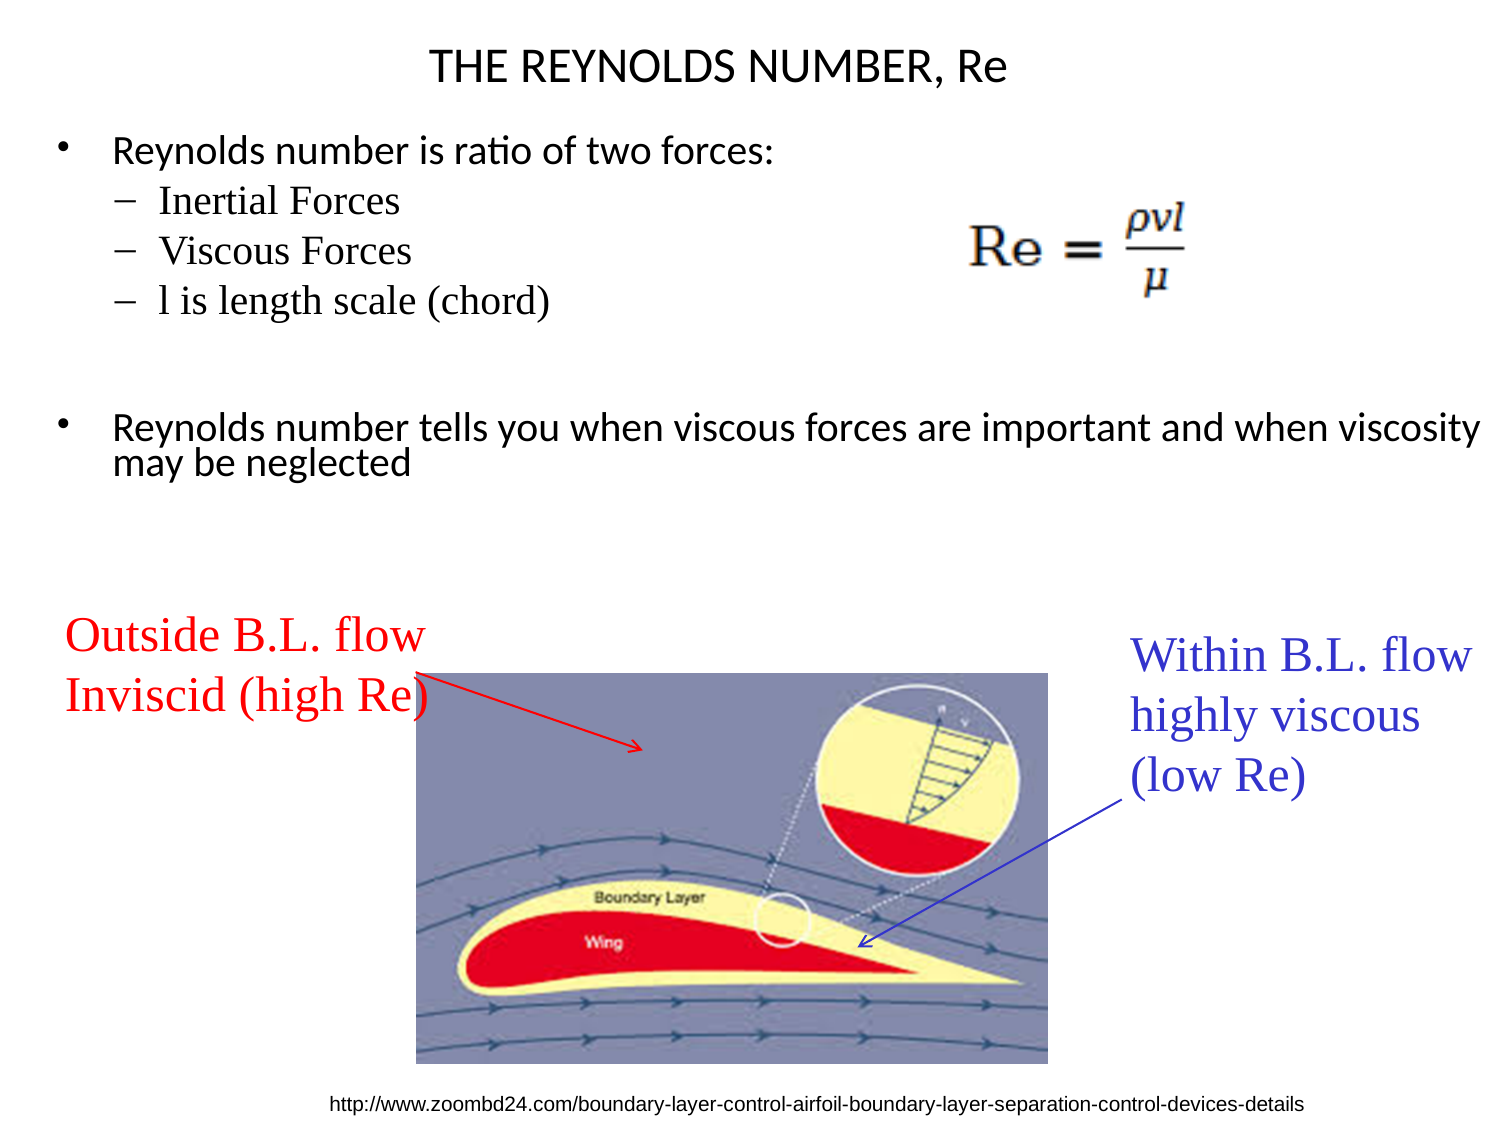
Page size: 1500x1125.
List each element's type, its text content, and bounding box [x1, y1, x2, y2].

text_box Outside B.L. flow Inviscid (high Re) [49, 593, 445, 729]
text_box http://www.zoombd24.com/boundary-layer-control-airfoil-boundary-layer-separation-control-devices-details [314, 1083, 1401, 1123]
picture [416, 672, 1048, 1064]
text_box Within B.L. flow highly viscous (low Re) [1115, 613, 1488, 809]
title THE REYNOLDS NUMBER, Re [0, 24, 1438, 101]
list Reynolds number is ratio of two forces: Inertial Forces Viscous Forces l is length scale (chord) Reynolds number tells you when viscous forces are important and when viscosity may be neglected [40, 128, 1500, 594]
picture [892, 192, 1203, 322]
